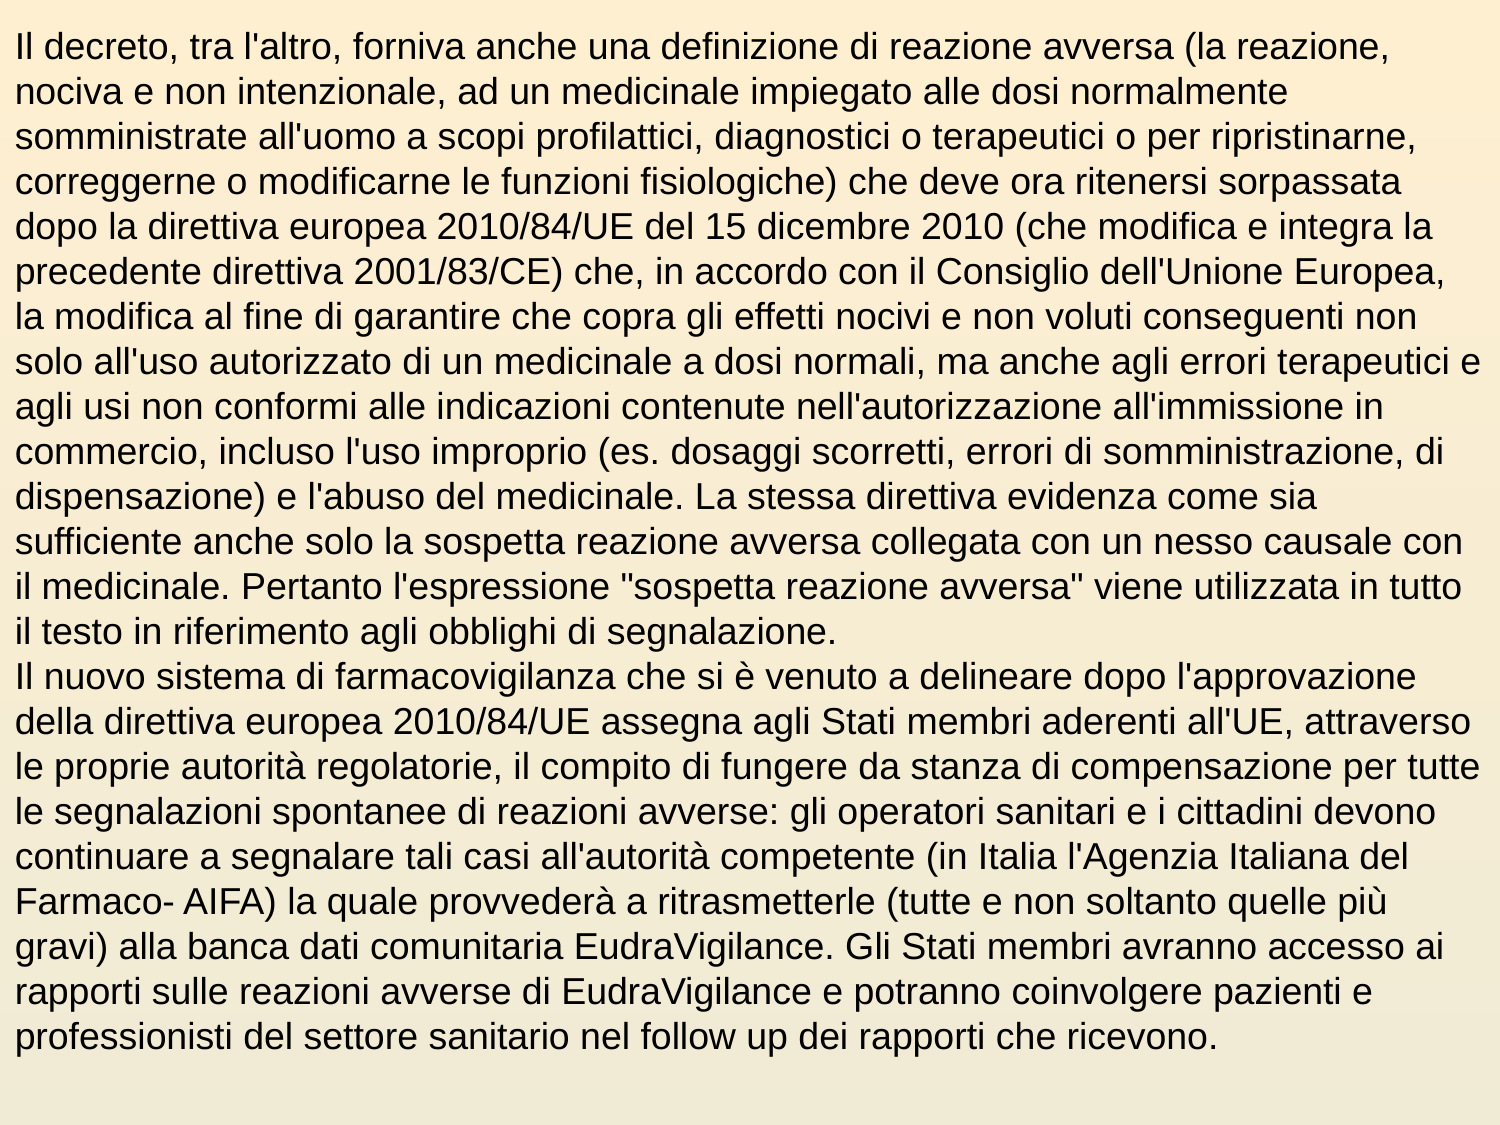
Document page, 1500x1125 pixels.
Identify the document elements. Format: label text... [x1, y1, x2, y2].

text_box Il decreto, tra l'altro, forniva anche una definizione di reazione avversa (la reazione, nociva e non intenzionale, ad un medicinale impiegato alle dosi normalmente somministrate all'uomo a scopi profilattici, diagnostici o terapeutici o per ripristinarne, correggerne o modificarne le funzioni fisiologiche) che deve ora ritenersi sorpassata dopo la direttiva europea 2010/84/UE del 15 dicembre 2010 (che modifica e integra la precedente direttiva 2001/83/CE) che, in accordo con il Consiglio dell'Unione Europea, la modifica al fine di garantire che copra gli effetti nocivi e non voluti conseguenti non solo all'uso autorizzato di un medicinale a dosi normali, ma anche agli errori terapeutici e agli usi non conformi alle indicazioni contenute nell'autorizzazione all'immissione in commercio, incluso l'uso improprio (es. dosaggi scorretti, errori di somministrazione, di dispensazione) e l'abuso del medicinale. La stessa direttiva evidenza come sia sufficiente anche solo la sospetta reazione avversa collegata con un nesso causale con il medicinale. Pertanto l'espressione "sospetta reazione avversa" viene utilizzata in tutto il testo in riferimento agli obblighi di segnalazione. Il nuovo sistema di farmacovigilanza che si è venuto a delineare dopo l'approvazione della direttiva europea 2010/84/UE assegna agli Stati membri aderenti all'UE, attraverso le proprie autorità regolatorie, il compito di fungere da stanza di compensazione per tutte le segnalazioni spontanee di reazioni avverse: gli operatori sanitari e i cittadini devono continuare a segnalare tali casi all'autorità competente (in Italia l'Agenzia Italiana del Farmaco- AIFA) la quale provvederà a ritrasmetterle (tutte e non soltanto quelle più gravi) alla banca dati comunitaria EudraVigilance. Gli Stati membri avranno accesso ai rapporti sulle reazioni avverse di EudraVigilance e potranno coinvolgere pazienti e professionisti del settore sanitario nel follow up dei rapporti che ricevono. [0, 0, 1500, 1125]
